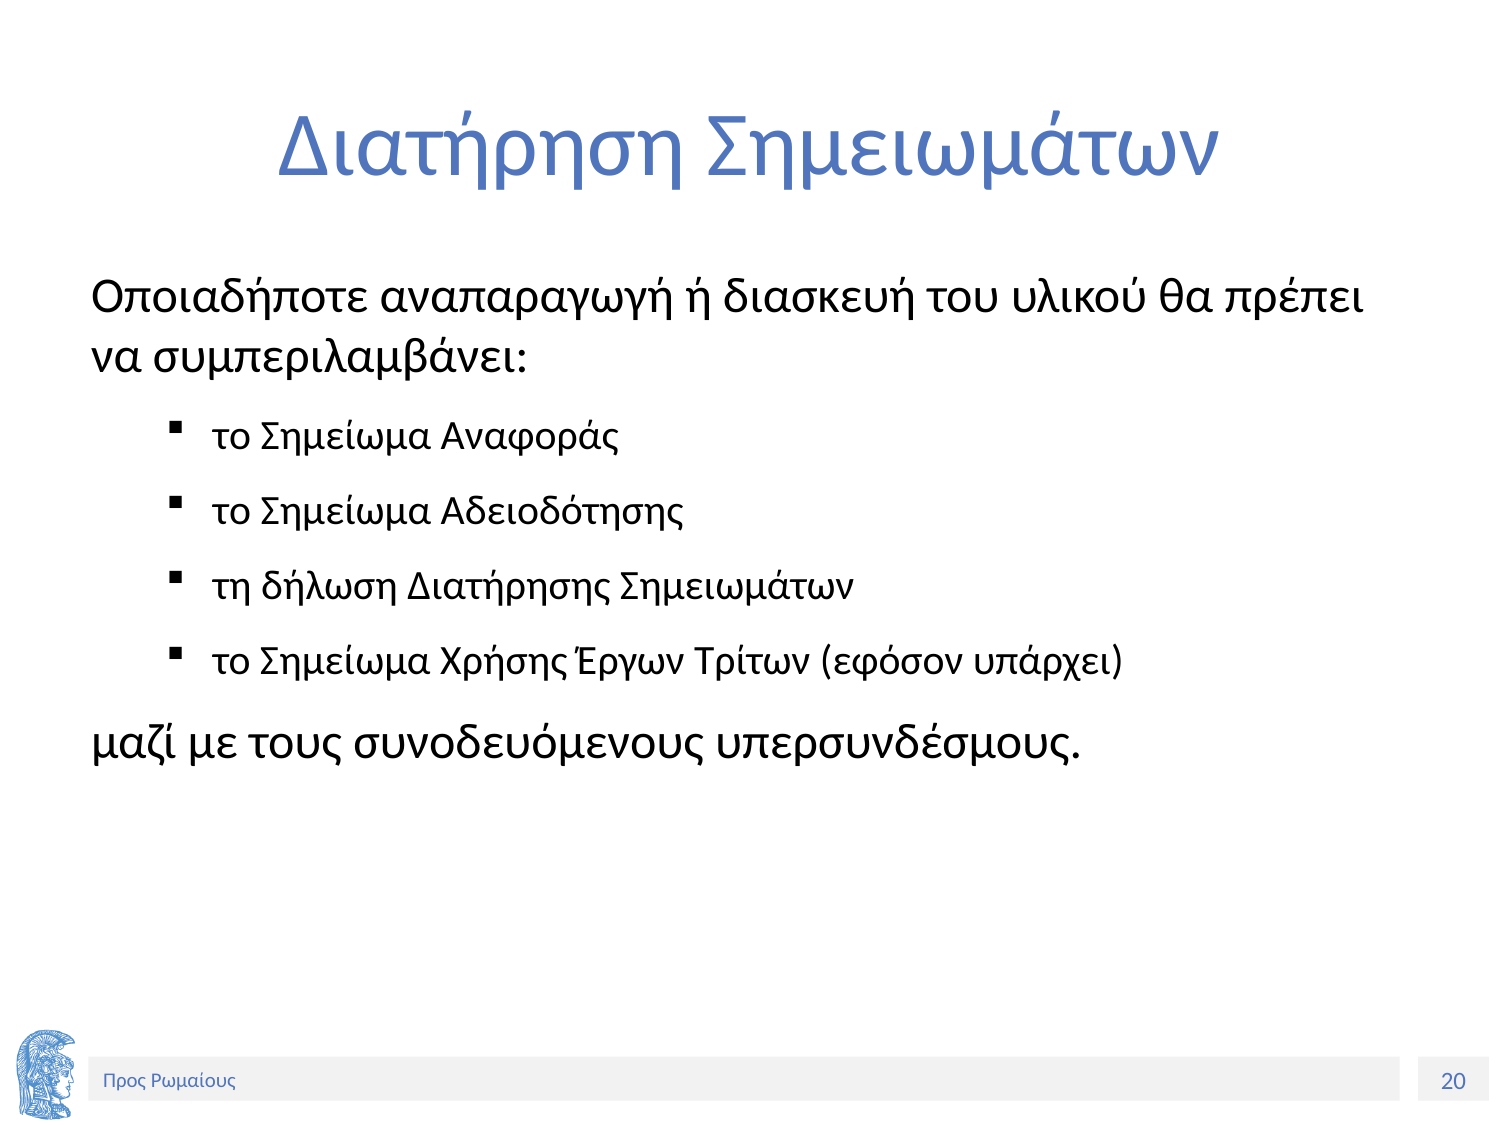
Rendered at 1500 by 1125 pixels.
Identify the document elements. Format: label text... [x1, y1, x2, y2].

title Διατήρηση Σημειωμάτων [75, 45, 1425, 233]
picture [9, 1026, 81, 1120]
list Οποιαδήποτε αναπαραγωγή ή διασκευή του υλικού θα πρέπει να συμπεριλαμβάνει: το Σημείωμα Αναφοράς το Σημείωμα Αδειοδότησης τη δήλωση Διατήρησης Σημειωμάτων το Σημείωμα Χρήσης Έργων Τρίτων (εφόσον υπάρχει) μαζί με τους συνοδευόμενους υπερσυνδέσμους. [76, 255, 1427, 998]
